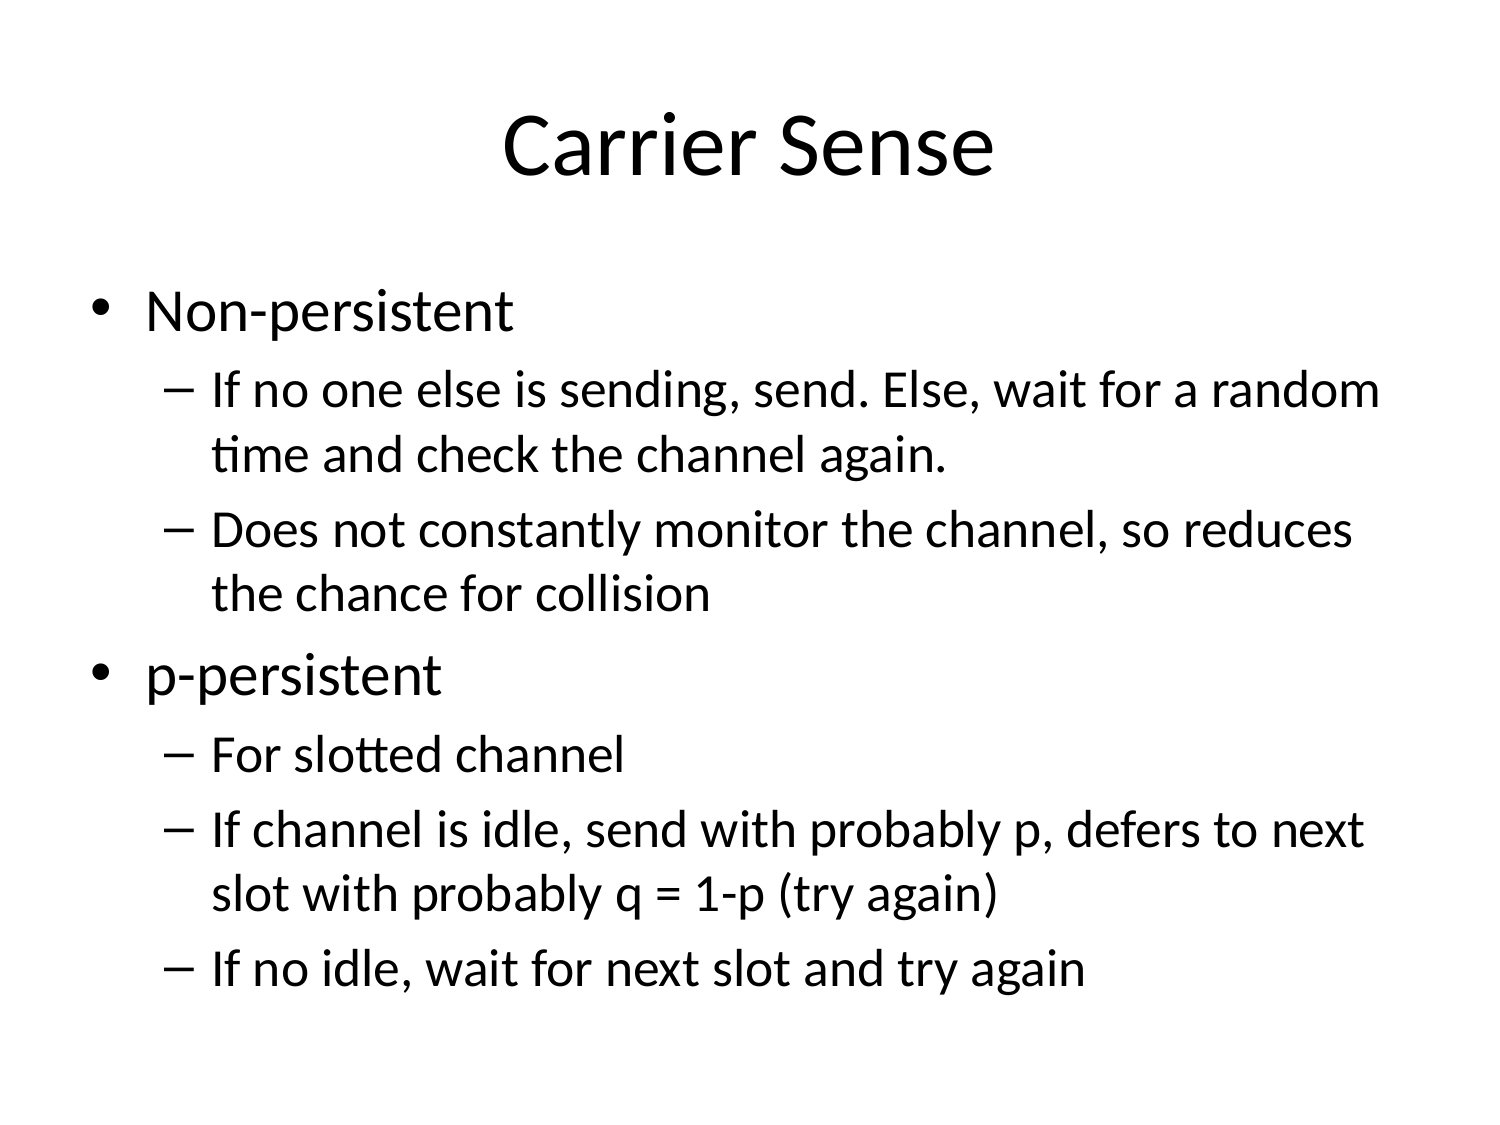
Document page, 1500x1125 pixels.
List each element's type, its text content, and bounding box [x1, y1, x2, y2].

list Non-persistent If no one else is sending, send. Else, wait for a random time and check the channel again. Does not constantly monitor the channel, so reduces the chance for collision p-persistent For slotted channel If channel is idle, send with probably p, defers to next slot with probably q = 1-p (try again) If no idle, wait for next slot and try again [75, 262, 1425, 1005]
title Carrier Sense [75, 45, 1425, 233]
